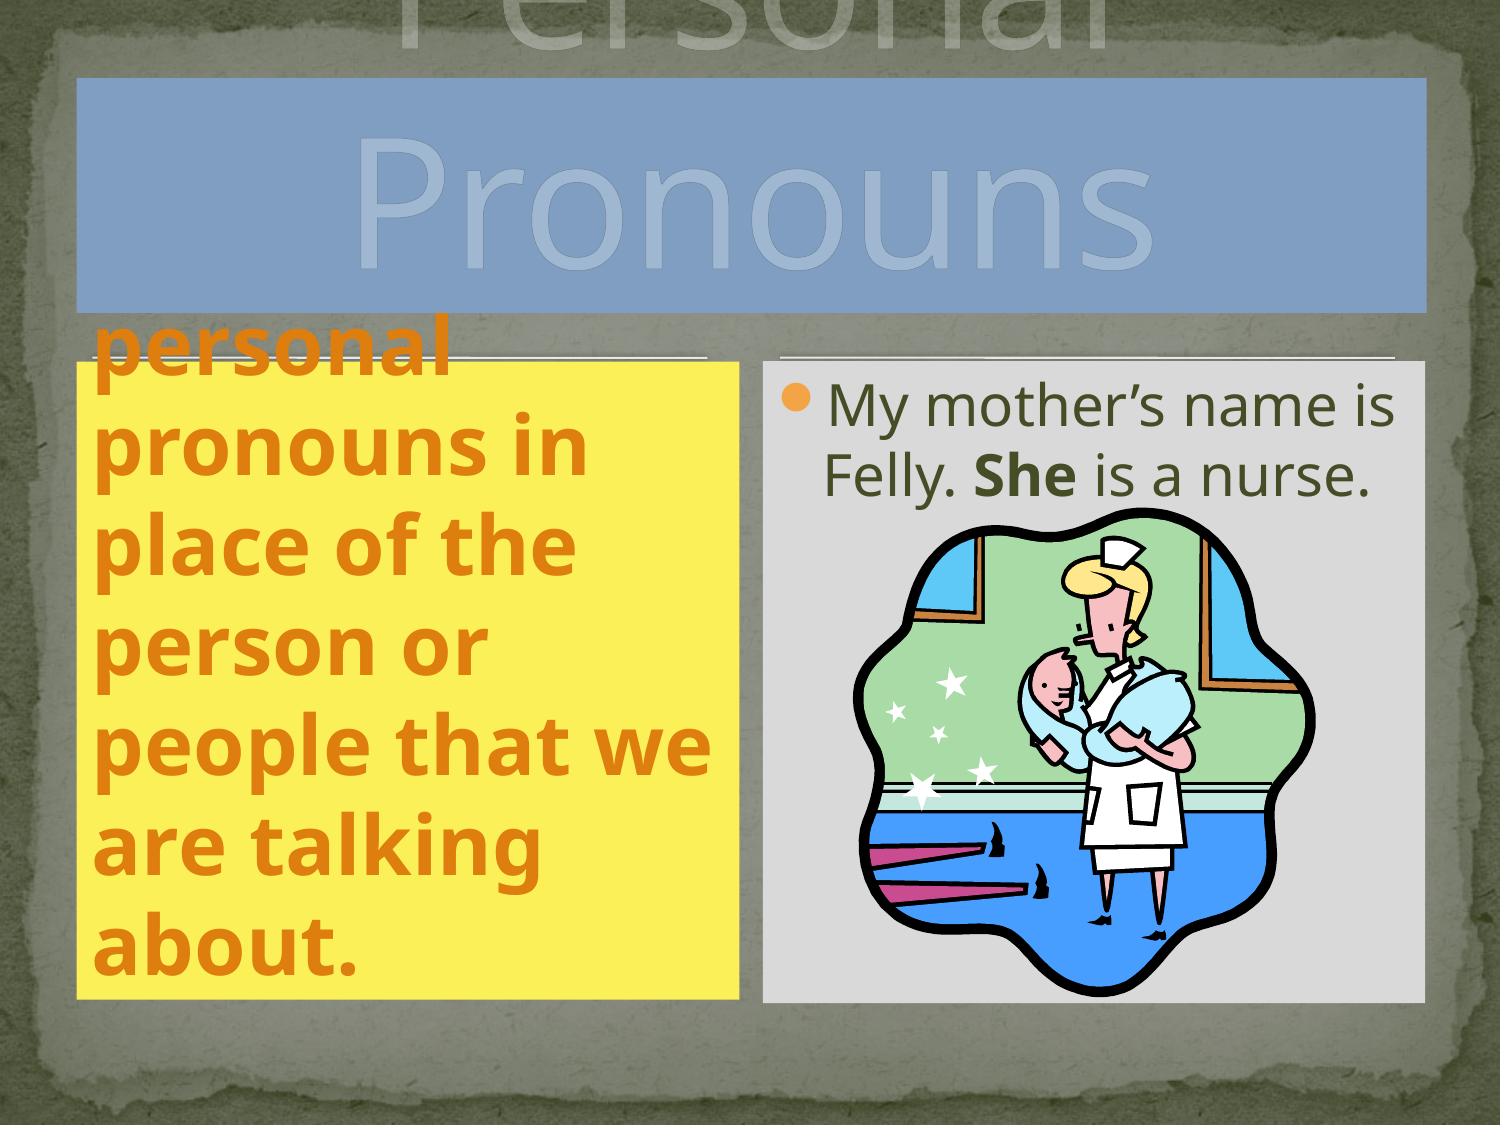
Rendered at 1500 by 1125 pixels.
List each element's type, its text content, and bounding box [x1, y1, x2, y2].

list We use personal pronouns in place of the person or people that we are talking about. [75, 360, 742, 1002]
title Personal Pronouns [76, 78, 1427, 313]
list My mother’s name is Felly. She is a nurse. [762, 361, 1426, 1004]
picture [834, 505, 1318, 999]
